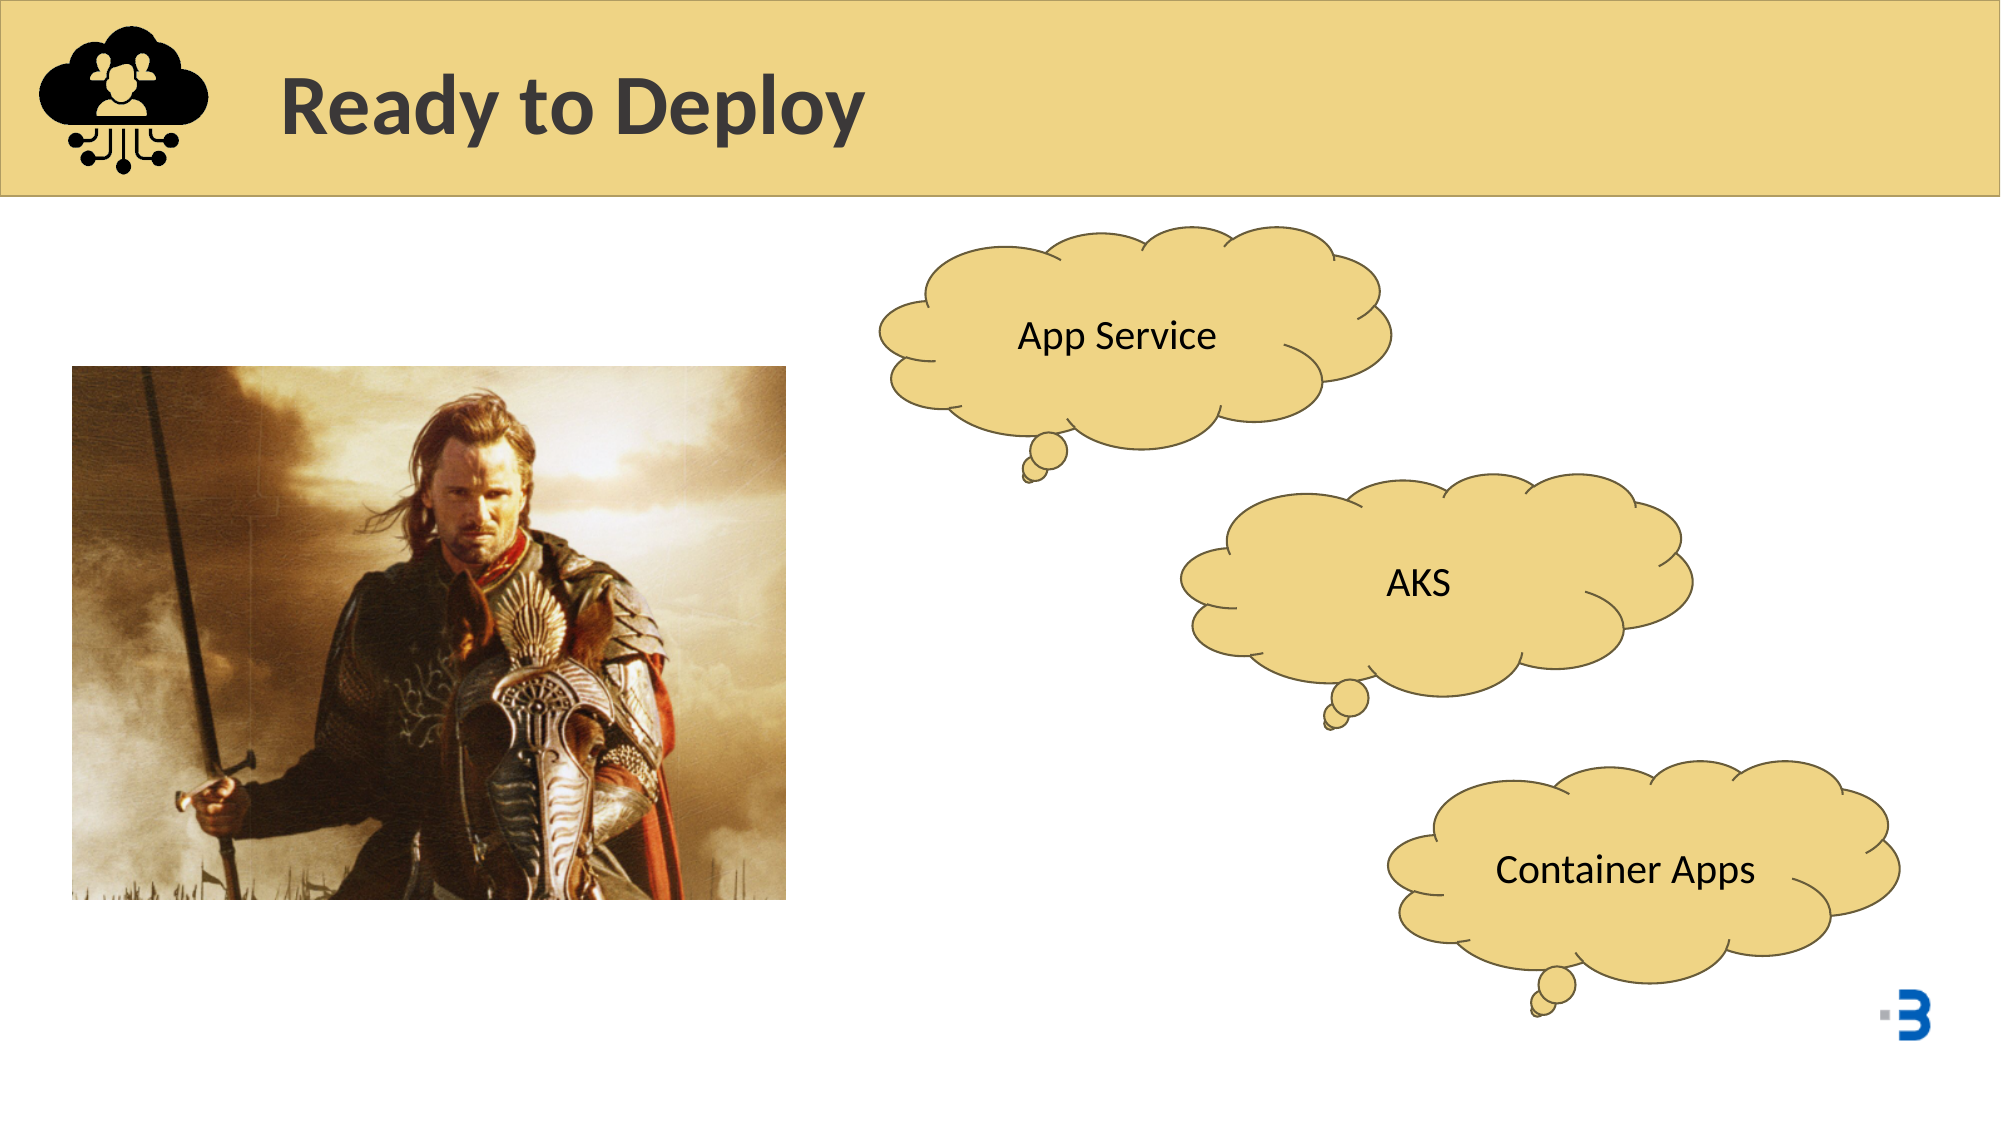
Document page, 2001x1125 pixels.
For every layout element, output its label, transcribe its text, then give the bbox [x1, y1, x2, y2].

picture [0, 0, 246, 197]
text_box Container Apps [1386, 760, 1901, 1018]
picture [1874, 982, 1933, 1047]
title Ready to Deploy [265, 51, 1933, 161]
text_box AKS [1179, 473, 1694, 731]
text_box App Service [878, 226, 1393, 484]
picture [72, 366, 786, 900]
